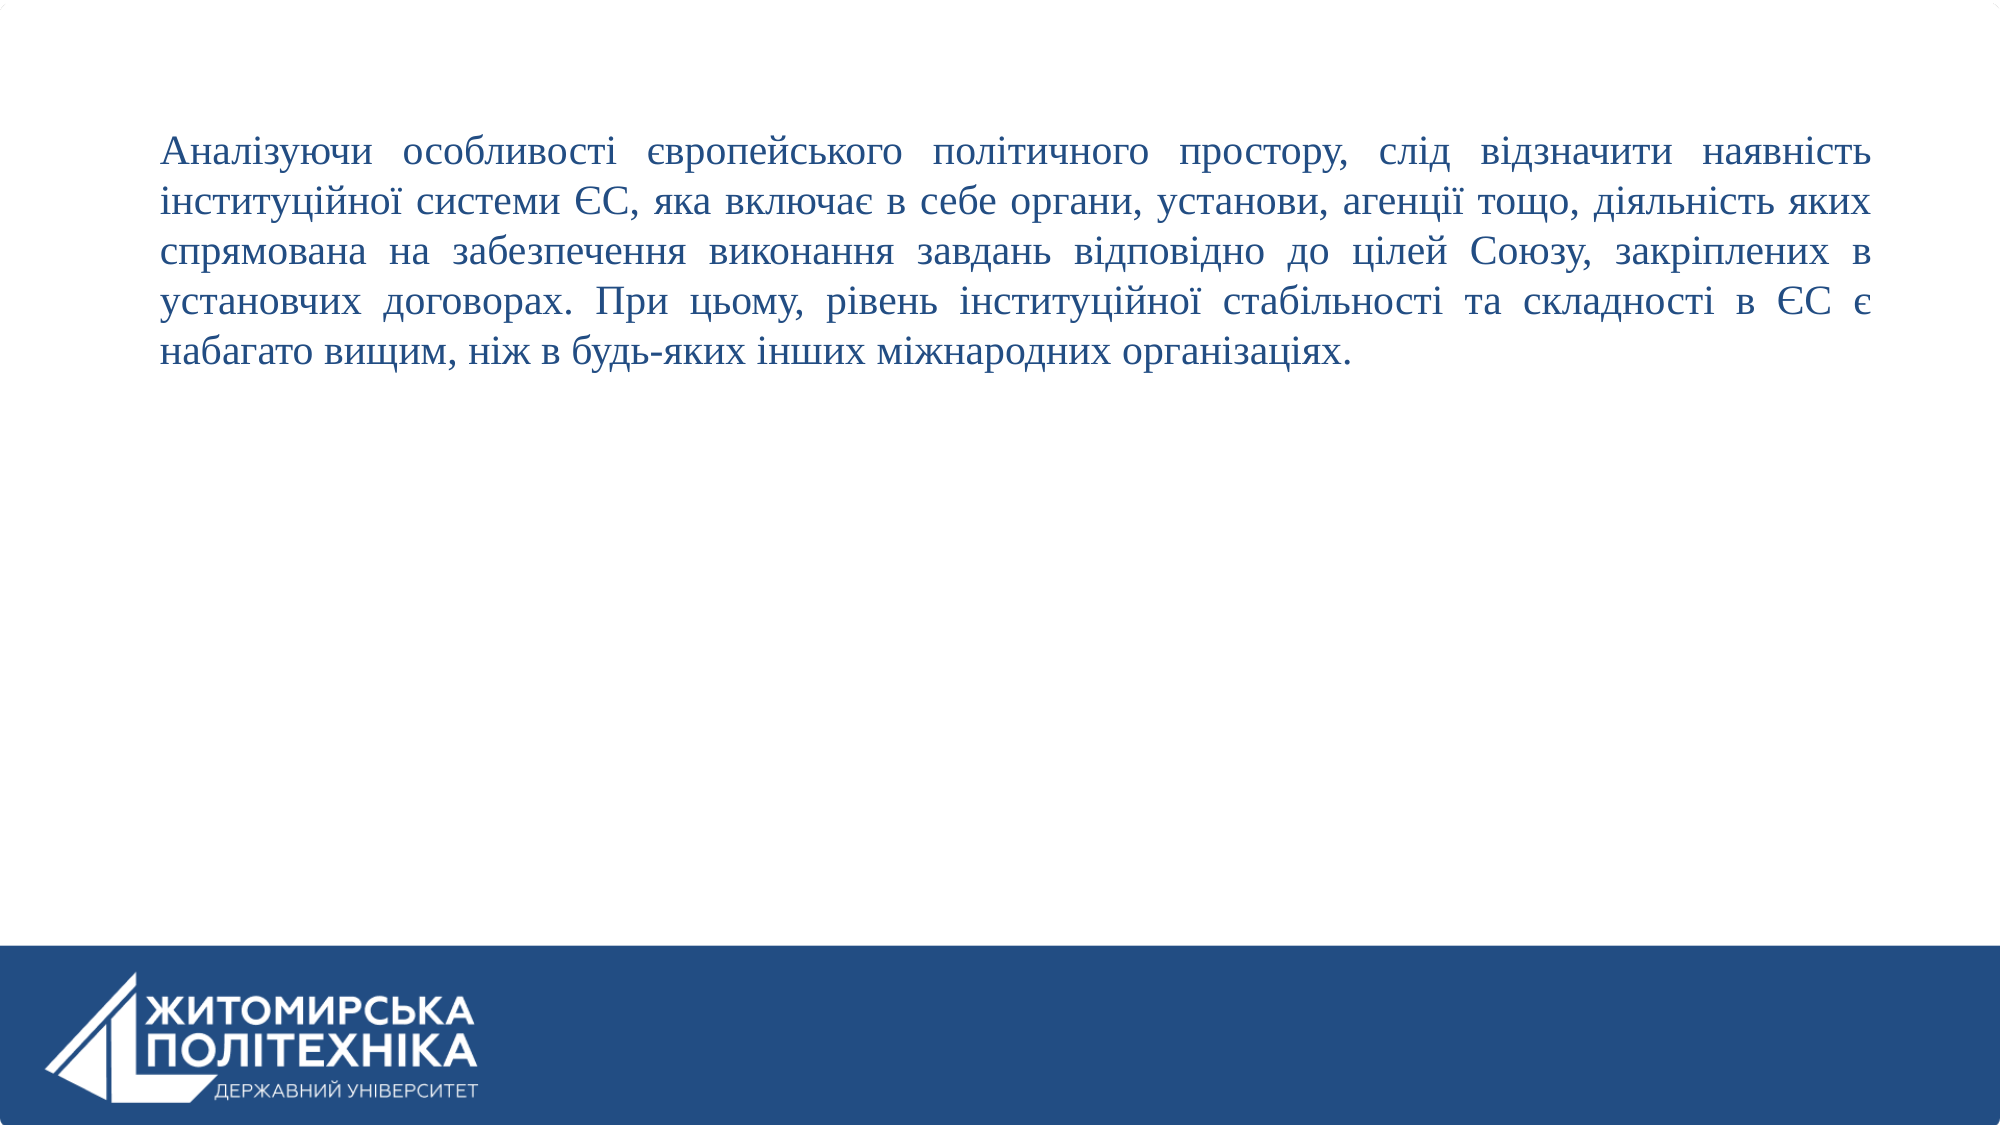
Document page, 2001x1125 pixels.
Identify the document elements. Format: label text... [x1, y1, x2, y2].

text_box Аналізуючи особливості європейського політичного простору, слід відзначити наявність інституційної системи ЄС, яка включає в себе органи, установи, агенції тощо, діяльність яких спрямована на забезпечення виконання завдань відповідно до цілей Союзу, закріплених в установчих договорах. При цьому, рівень інституційної стабільності та складності в ЄС є набагато вищим, ніж в будь-яких інших міжнародних організаціях. [145, 115, 1888, 381]
picture [0, 3, 2000, 1125]
